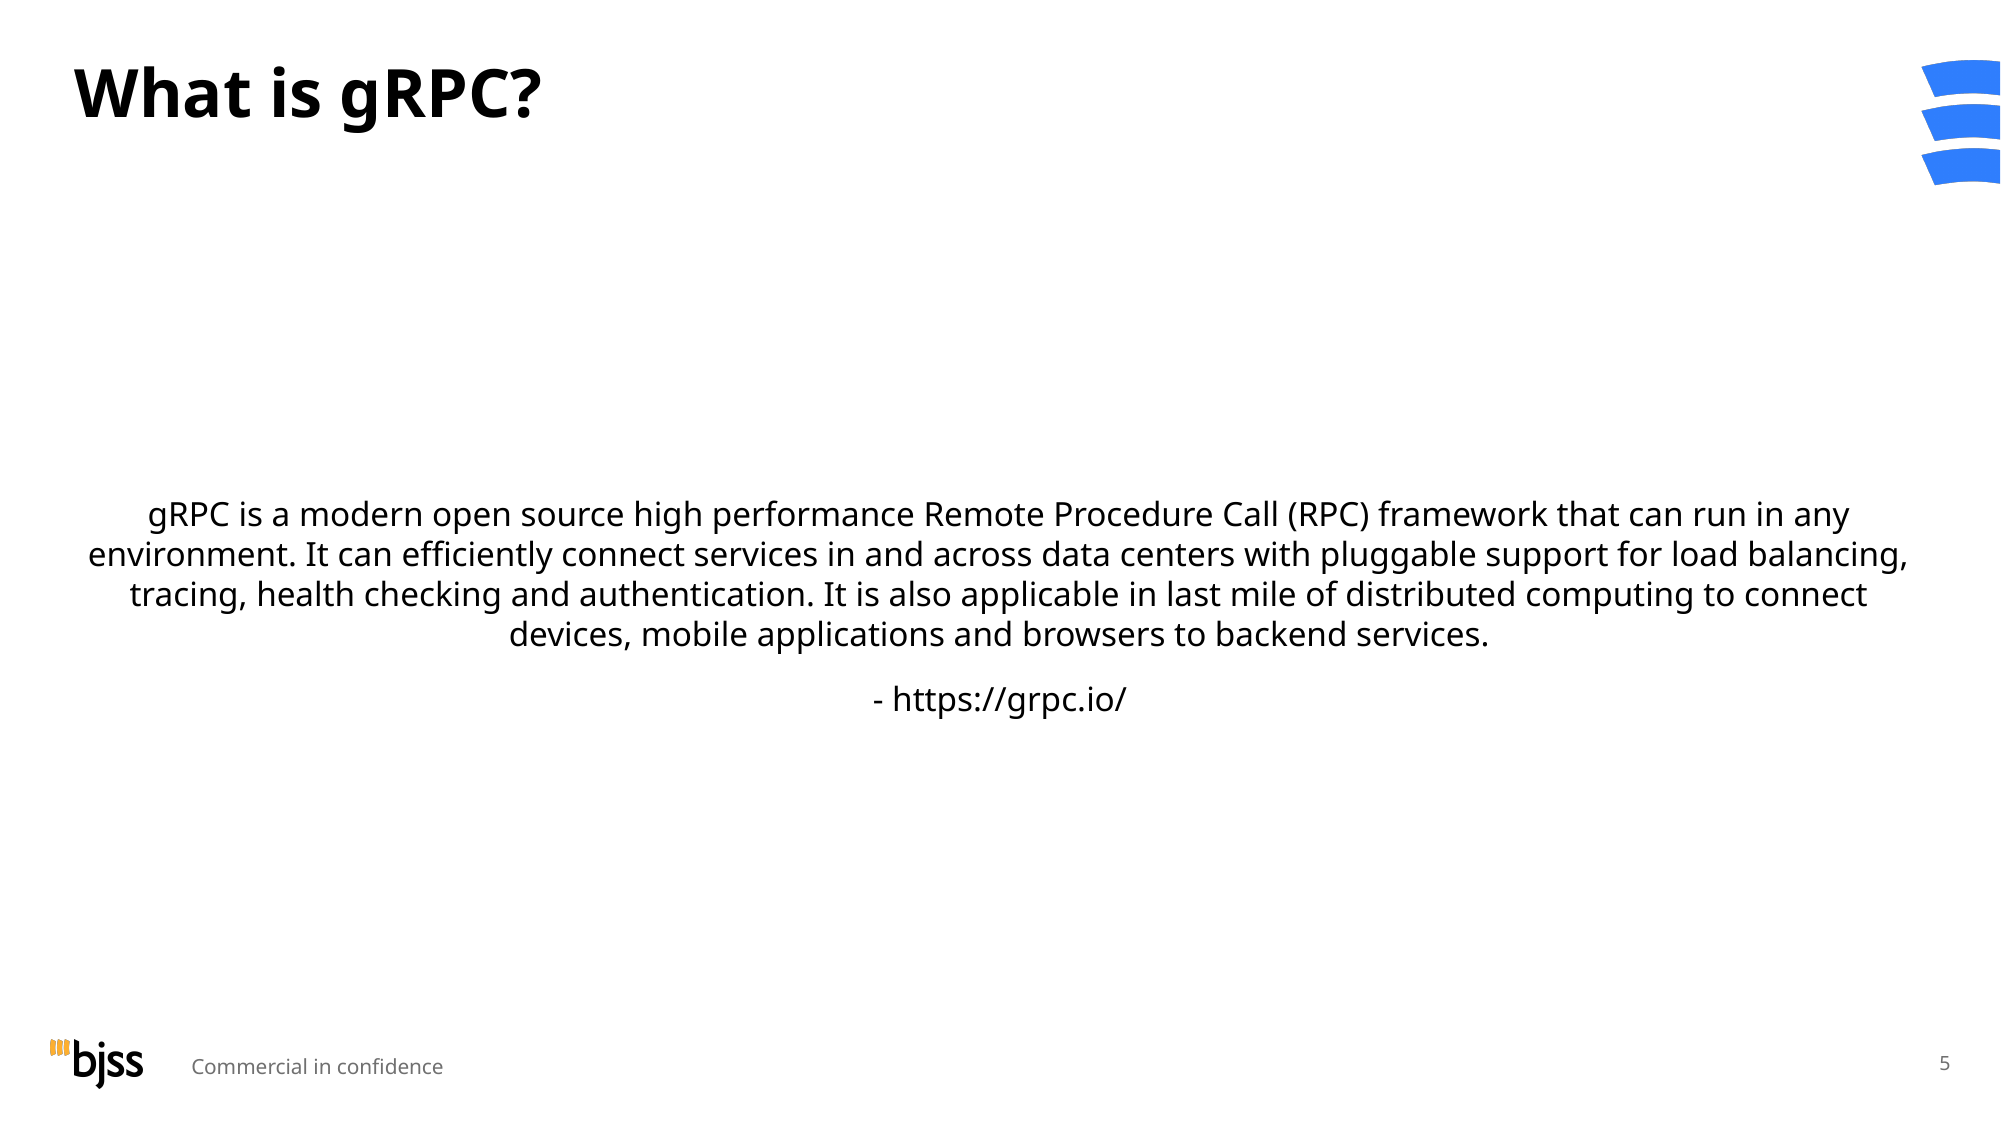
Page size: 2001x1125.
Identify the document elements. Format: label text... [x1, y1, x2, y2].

picture [50, 1039, 143, 1089]
picture [1926, 60, 2001, 186]
title What is gRPC? [74, 60, 1926, 186]
list gRPC is a modern open source high performance Remote Procedure Call (RPC) framework that can run in any environment. It can efficiently connect services in and across data centers with pluggable support for load balancing, tracing, health checking and authentication. It is also applicable in last mile of distributed computing to connect devices, mobile applications and browsers to backend services. - https://grpc.io/ [74, 224, 1926, 987]
